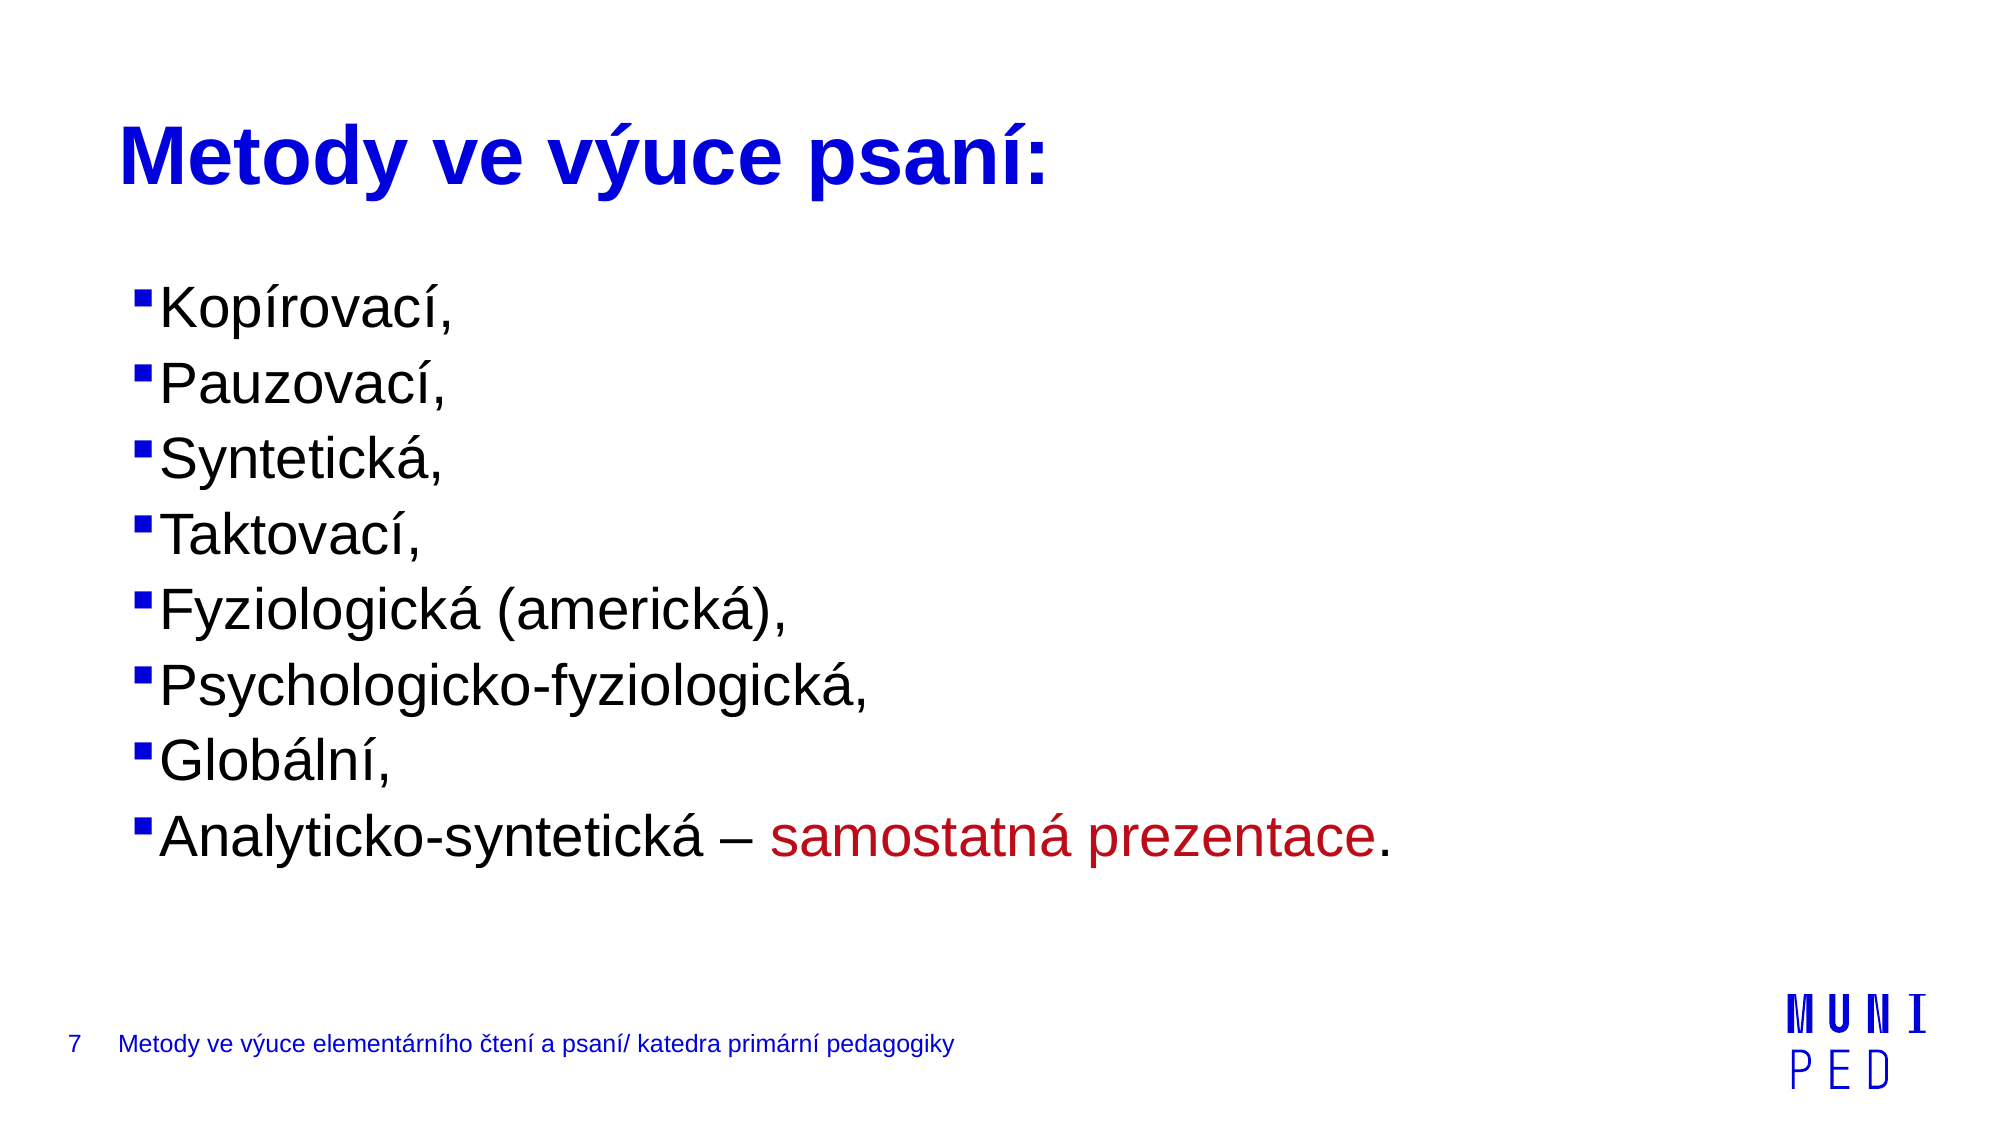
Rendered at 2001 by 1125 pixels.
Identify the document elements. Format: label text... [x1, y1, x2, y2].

slide_number 7 [67, 1021, 110, 1063]
footer Metody ve výuce elementárního čtení a psaní/ katedra primární pedagogiky [118, 1021, 1418, 1063]
title Metody ve výuce psaní: [118, 118, 1883, 193]
list Kopírovací, Pauzovací, Syntetická, Taktovací, Fyziologická (americká), Psychologicko-fyziologická, Globální, Analyticko-syntetická – samostatná prezentace. [118, 277, 1883, 957]
